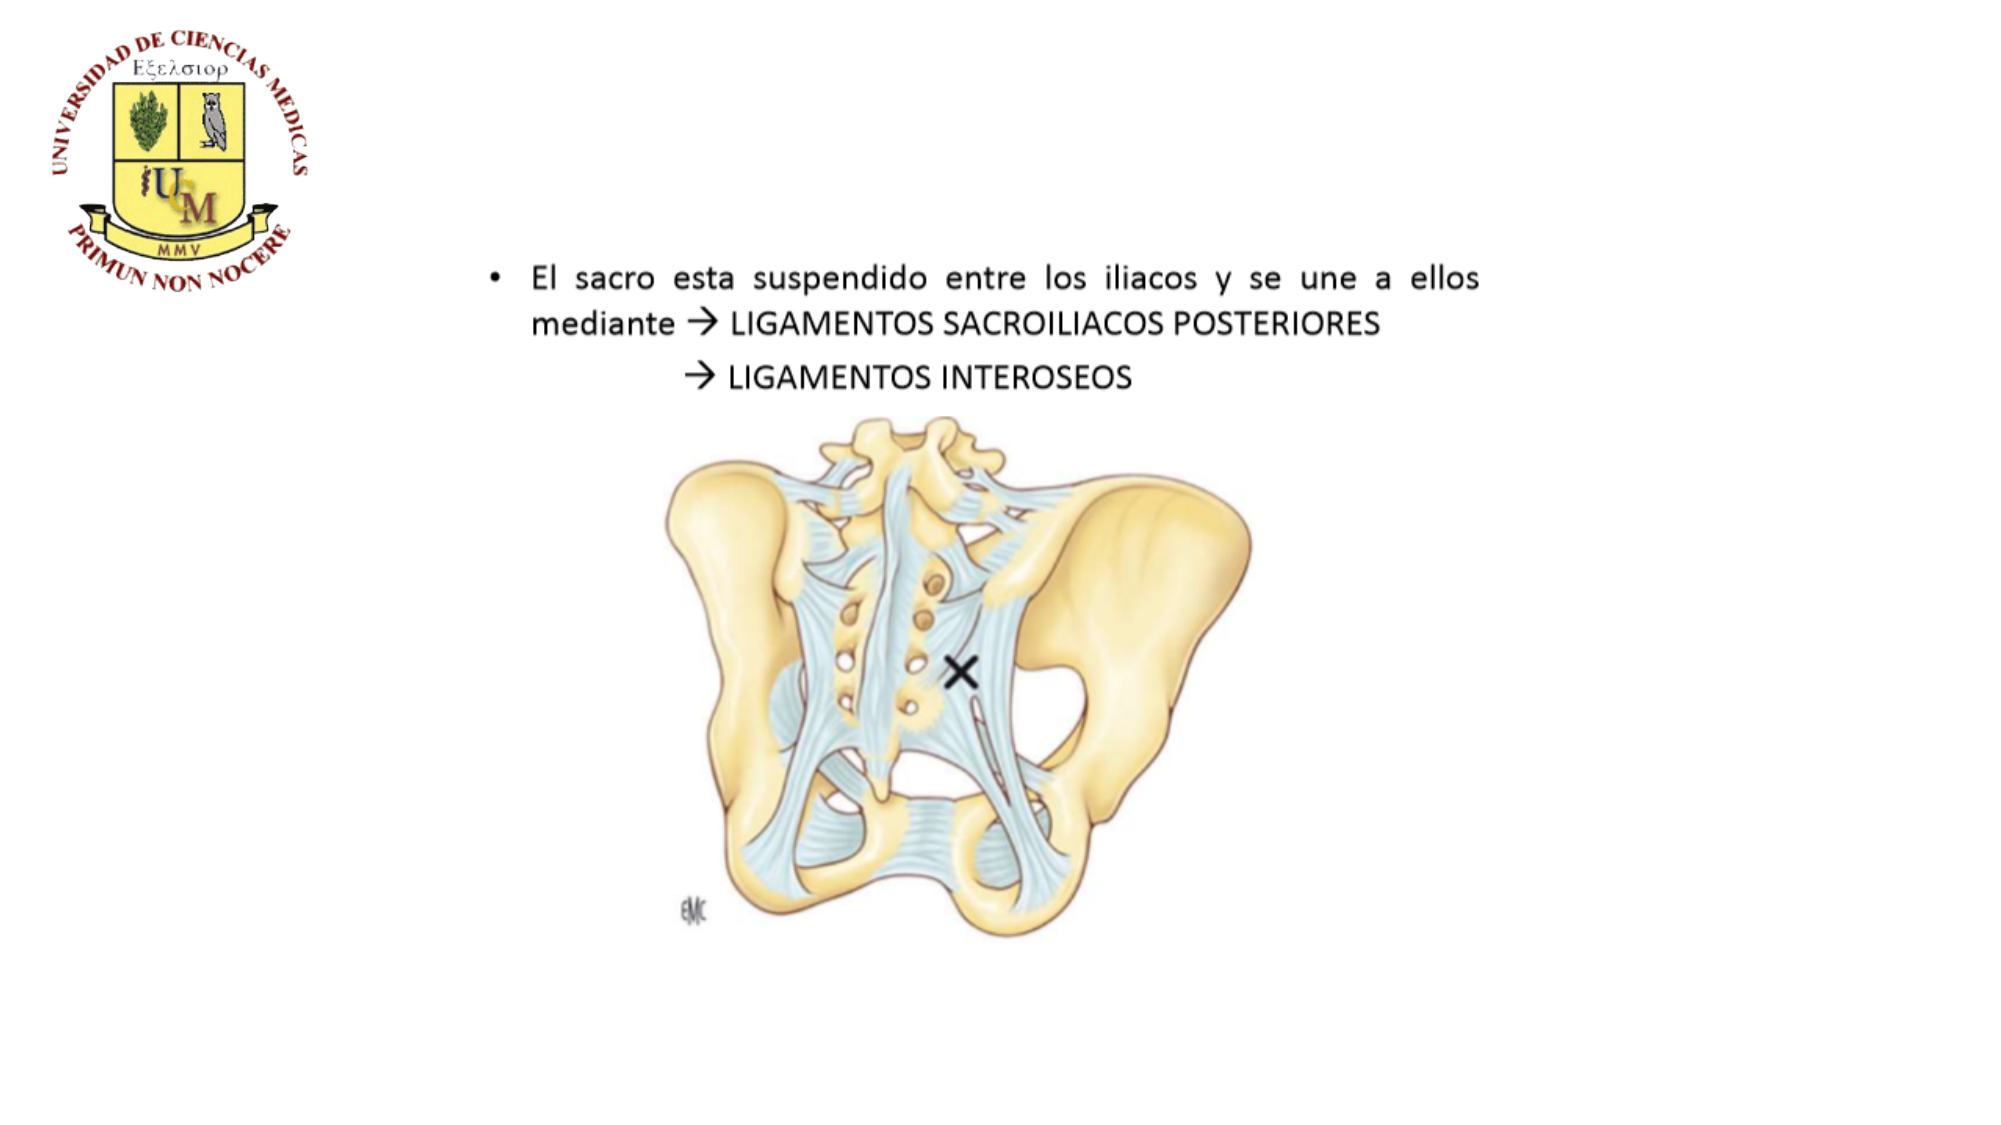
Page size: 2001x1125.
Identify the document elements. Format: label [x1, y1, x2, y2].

picture [471, 171, 1529, 954]
picture [32, 0, 336, 313]
